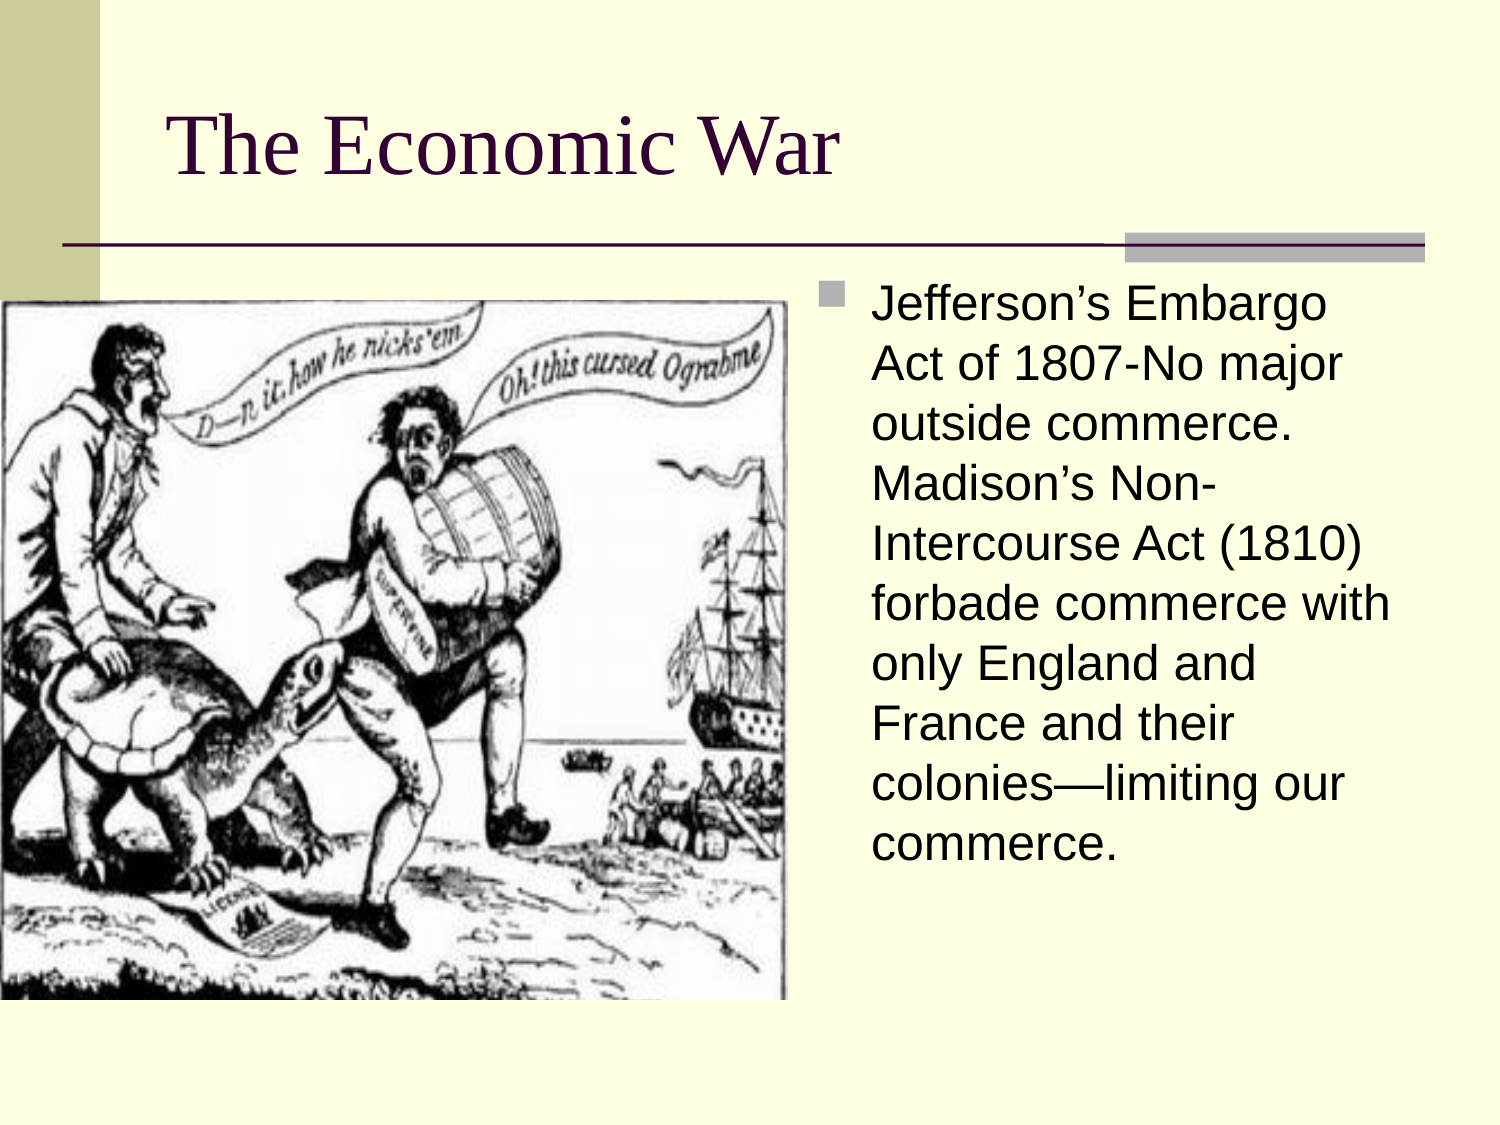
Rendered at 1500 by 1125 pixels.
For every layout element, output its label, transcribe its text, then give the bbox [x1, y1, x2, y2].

title The Economic War [150, 45, 1425, 234]
picture [0, 299, 801, 1001]
list Jefferson’s Embargo Act of 1807-No major outside commerce. Madison’s Non-Intercourse Act (1810) forbade commerce with only England and France and their colonies—limiting our commerce. [800, 262, 1425, 1006]
